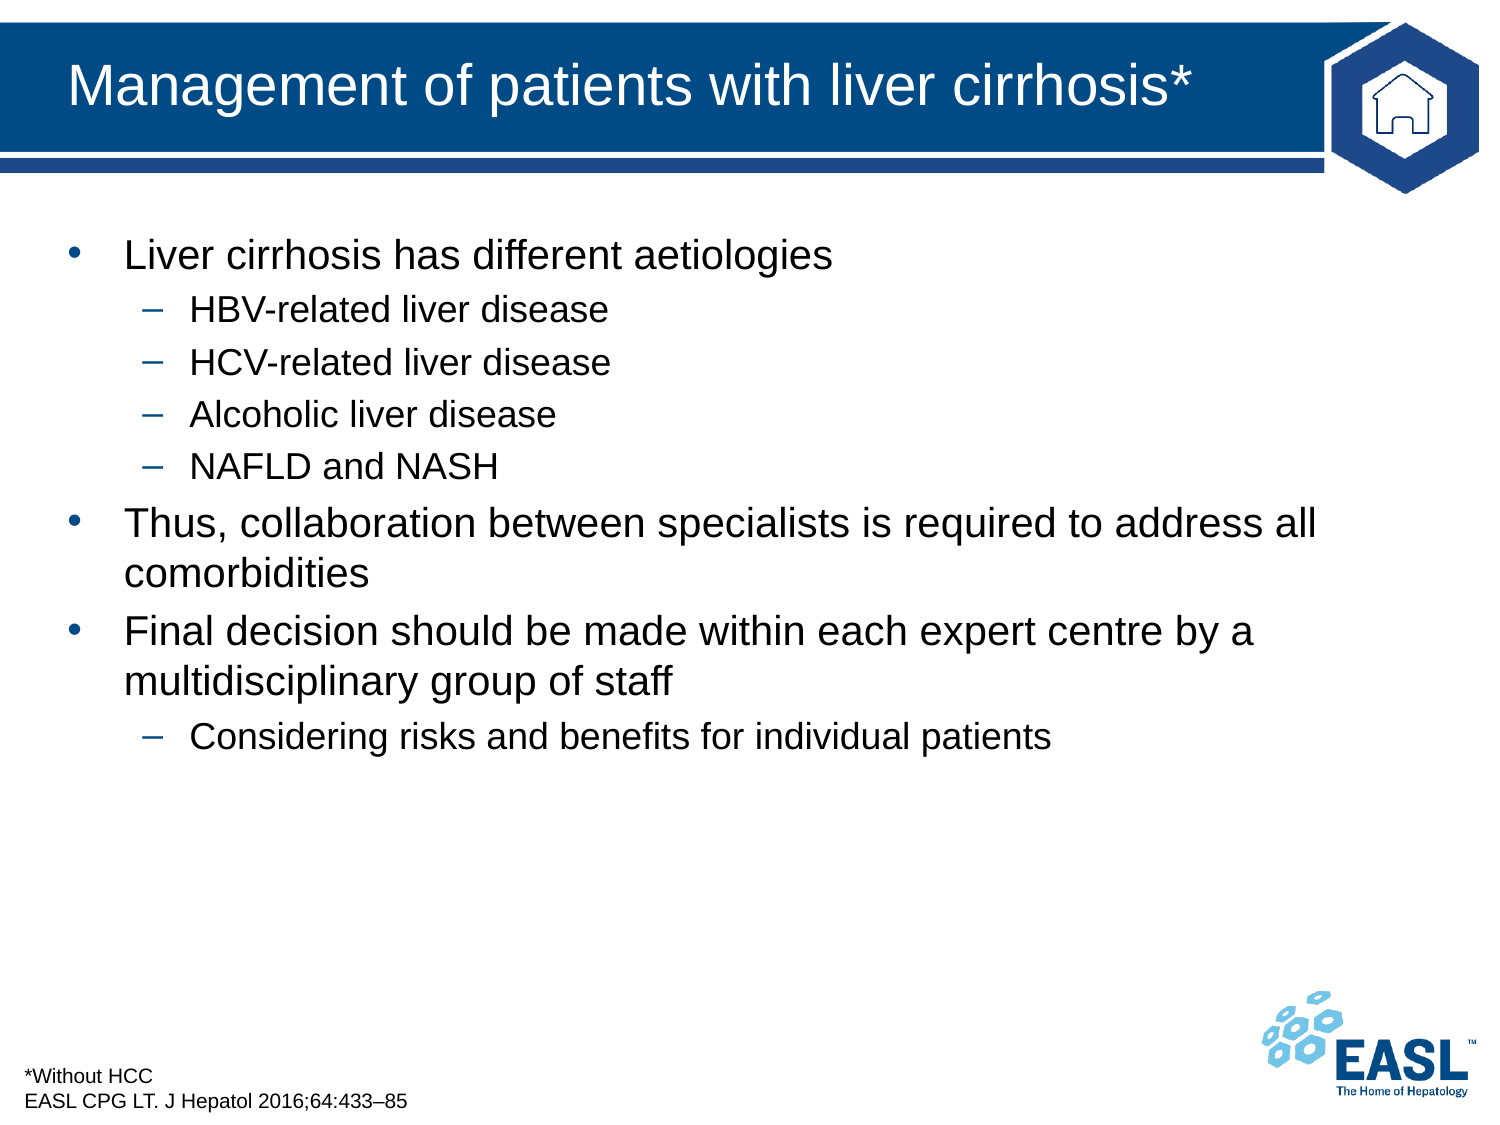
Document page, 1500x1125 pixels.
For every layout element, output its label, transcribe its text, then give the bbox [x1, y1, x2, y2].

picture [1257, 987, 1479, 1100]
list *Without HCC EASL CPG LT. J Hepatol 2016;64:433–85 [0, 1062, 1235, 1125]
list Liver cirrhosis has different aetiologies HBV-related liver disease HCV-related liver disease Alcoholic liver disease NAFLD and NASH Thus, collaboration between specialists is required to address all comorbidities Final decision should be made within each expert centre by a multidisciplinary group of staff Considering risks and benefits for individual patients [52, 219, 1448, 979]
picture [0, 22, 1479, 194]
title Management of patients with liver cirrhosis* [52, 23, 1306, 150]
